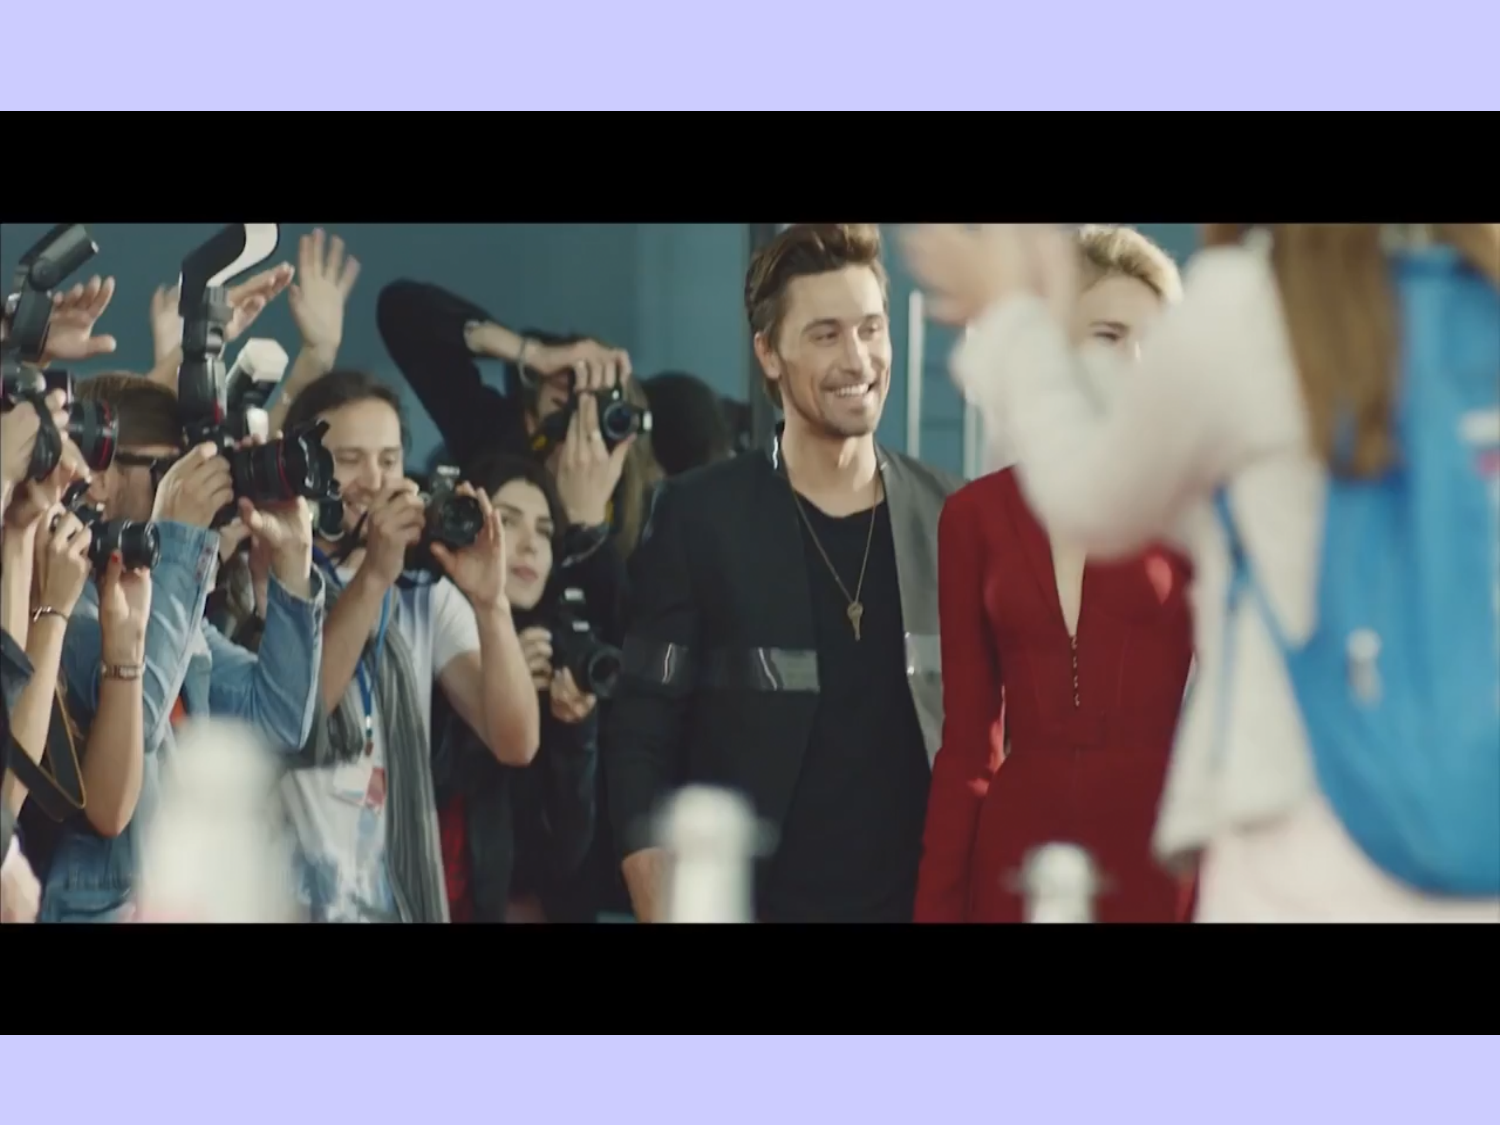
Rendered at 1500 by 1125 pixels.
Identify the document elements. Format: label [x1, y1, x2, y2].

list [0, 110, 1500, 1036]
